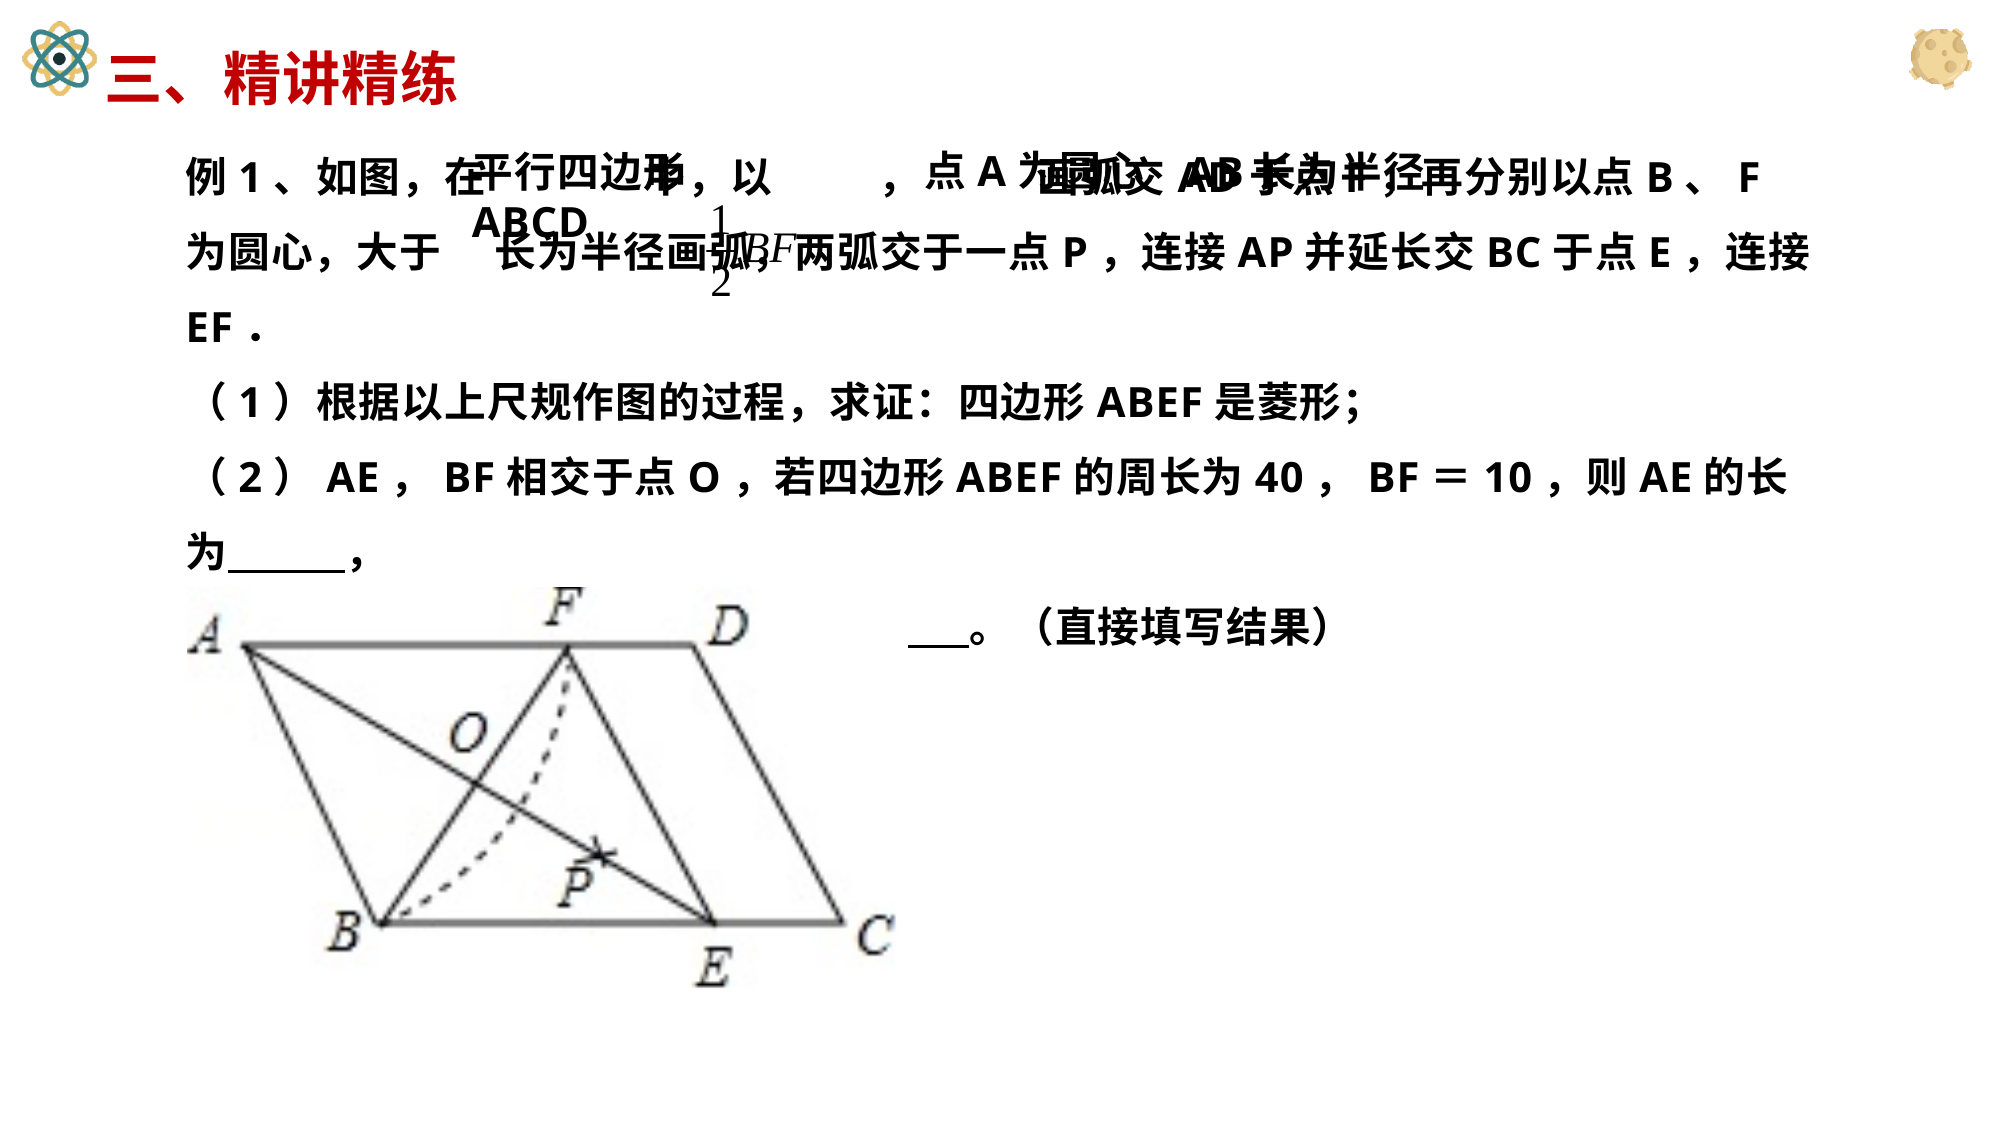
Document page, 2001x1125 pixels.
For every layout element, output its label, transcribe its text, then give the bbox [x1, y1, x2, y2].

text_box AB长为半径 [1171, 138, 1440, 204]
text_box 点A为圆心 [909, 137, 1160, 202]
text_box 例1、如图，在 中，以 ， 画弧交AD于点F，再分别以点B、F为圆心，大于 长为半径画弧，两弧交于一点P，连接AP并延长交BC于点E，连接EF． （1）根据以上尺规作图的过程，求证：四边形ABEF是菱形； （2）AE，BF相交于点O，若四边形ABEF的周长为40，BF＝10，则AE的长为 ， ∠ABC＝ ，求点A到BC的距离 。（直接填写结果） [170, 118, 1830, 658]
picture [0, 0, 119, 119]
text_box 平行四边形ABCD [457, 138, 811, 254]
picture [186, 587, 908, 1000]
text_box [698, 191, 811, 309]
picture [1881, 0, 2000, 119]
text_box 三、精讲精练 [90, 0, 824, 120]
